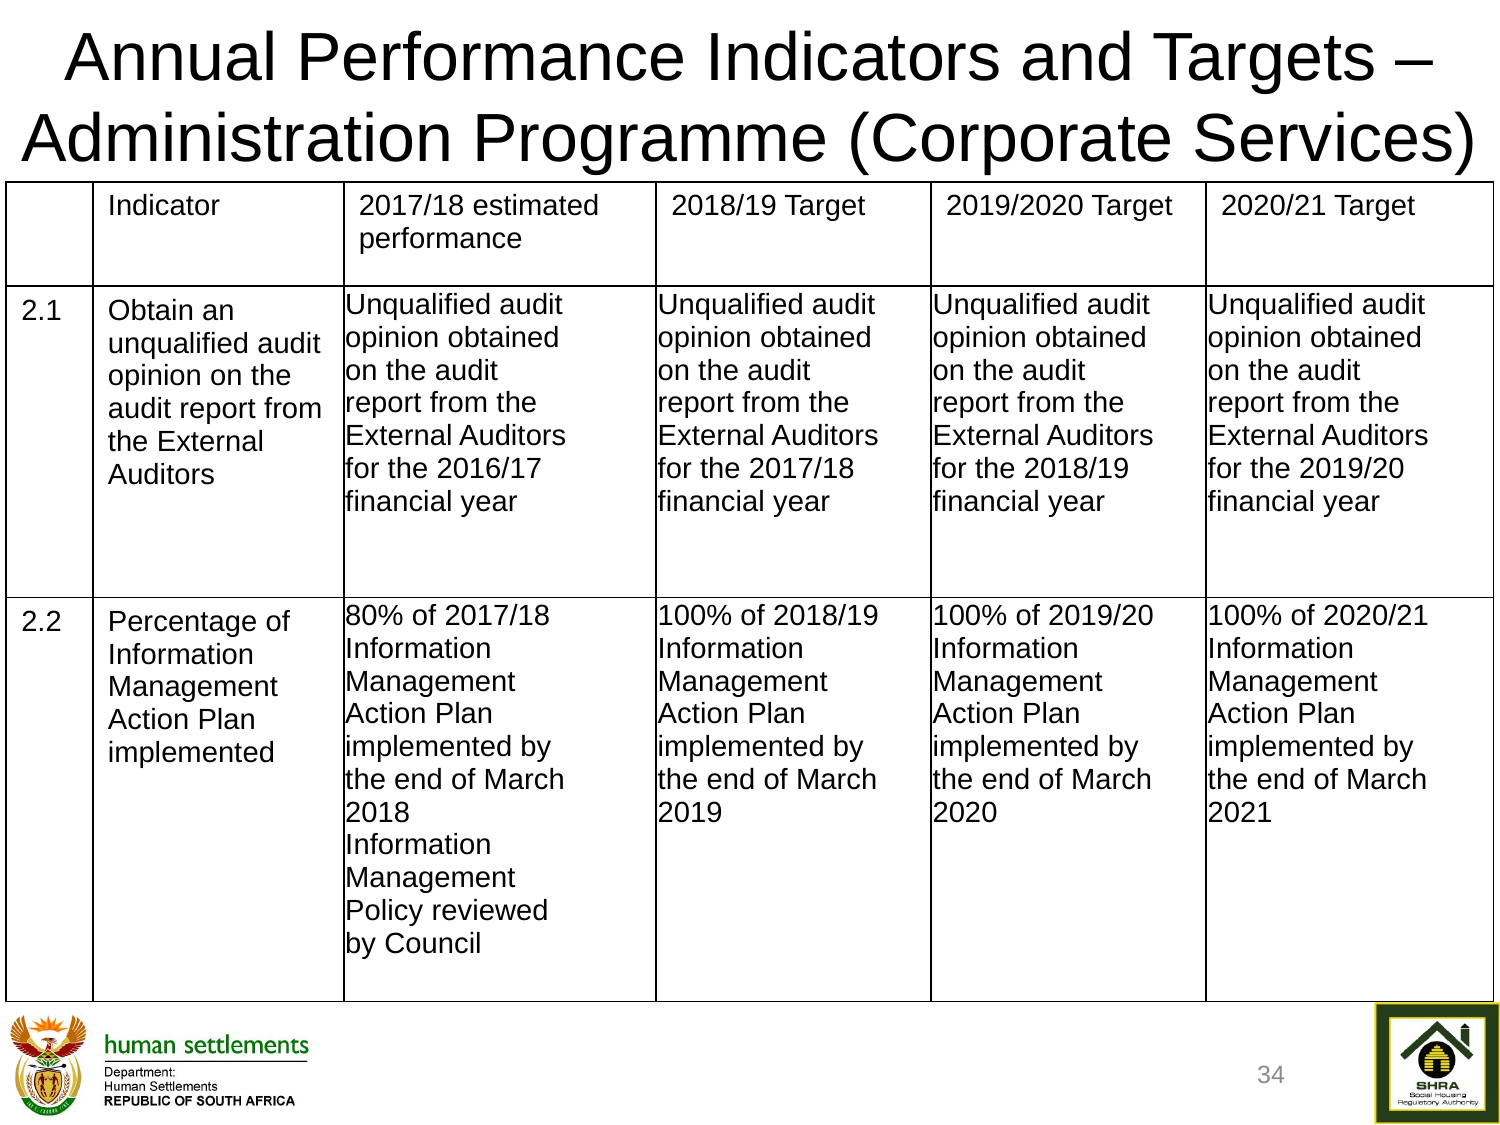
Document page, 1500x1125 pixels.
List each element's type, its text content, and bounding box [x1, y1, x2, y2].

table_header 2017/18 estimated performance [345, 183, 655, 285]
table_cell Obtain an unqualified audit opinion on the audit report from the External Auditors [94, 287, 343, 597]
table_cell Unqualified audit opinion obtained on the audit report from the External Auditors for the 2019/20 financial year [1207, 287, 1493, 597]
table_cell Percentage of Information Management Action Plan implemented [94, 598, 343, 1001]
table_cell 100% of 2020/21 Information Management Action Plan implemented by the end of March 2021 [1207, 598, 1493, 1001]
table_header 2020/21 Target [1207, 183, 1493, 285]
table_cell 100% of 2018/19 Information Management Action Plan implemented by the end of March 2019 [657, 598, 930, 1001]
title Annual Performance Indicators and Targets – Administration Programme (Corporate Services) [0, 0, 1500, 188]
table_cell 80% of 2017/18 Information Management Action Plan implemented by the end of March 2018 Information Management Policy reviewed by Council [345, 598, 655, 1001]
table_cell 100% of 2019/20 Information Management Action Plan implemented by the end of March 2020 [932, 598, 1205, 1001]
table_header [7, 183, 92, 285]
slide_number 34 [1237, 1044, 1300, 1104]
table_header Indicator [94, 183, 343, 285]
table_cell 2.2 [7, 598, 92, 1001]
table_cell 2.1 [7, 287, 92, 597]
table_cell Unqualified audit opinion obtained on the audit report from the External Auditors for the 2017/18 financial year [657, 287, 930, 597]
table_header 2019/2020 Target [932, 183, 1205, 285]
table_header 2018/19 Target [657, 183, 930, 285]
picture [1374, 1002, 1500, 1124]
table_cell Unqualified audit opinion obtained on the audit report from the External Auditors for the 2016/17 financial year [345, 287, 655, 597]
picture [0, 1004, 325, 1124]
table_cell Unqualified audit opinion obtained on the audit report from the External Auditors for the 2018/19 financial year [932, 287, 1205, 597]
